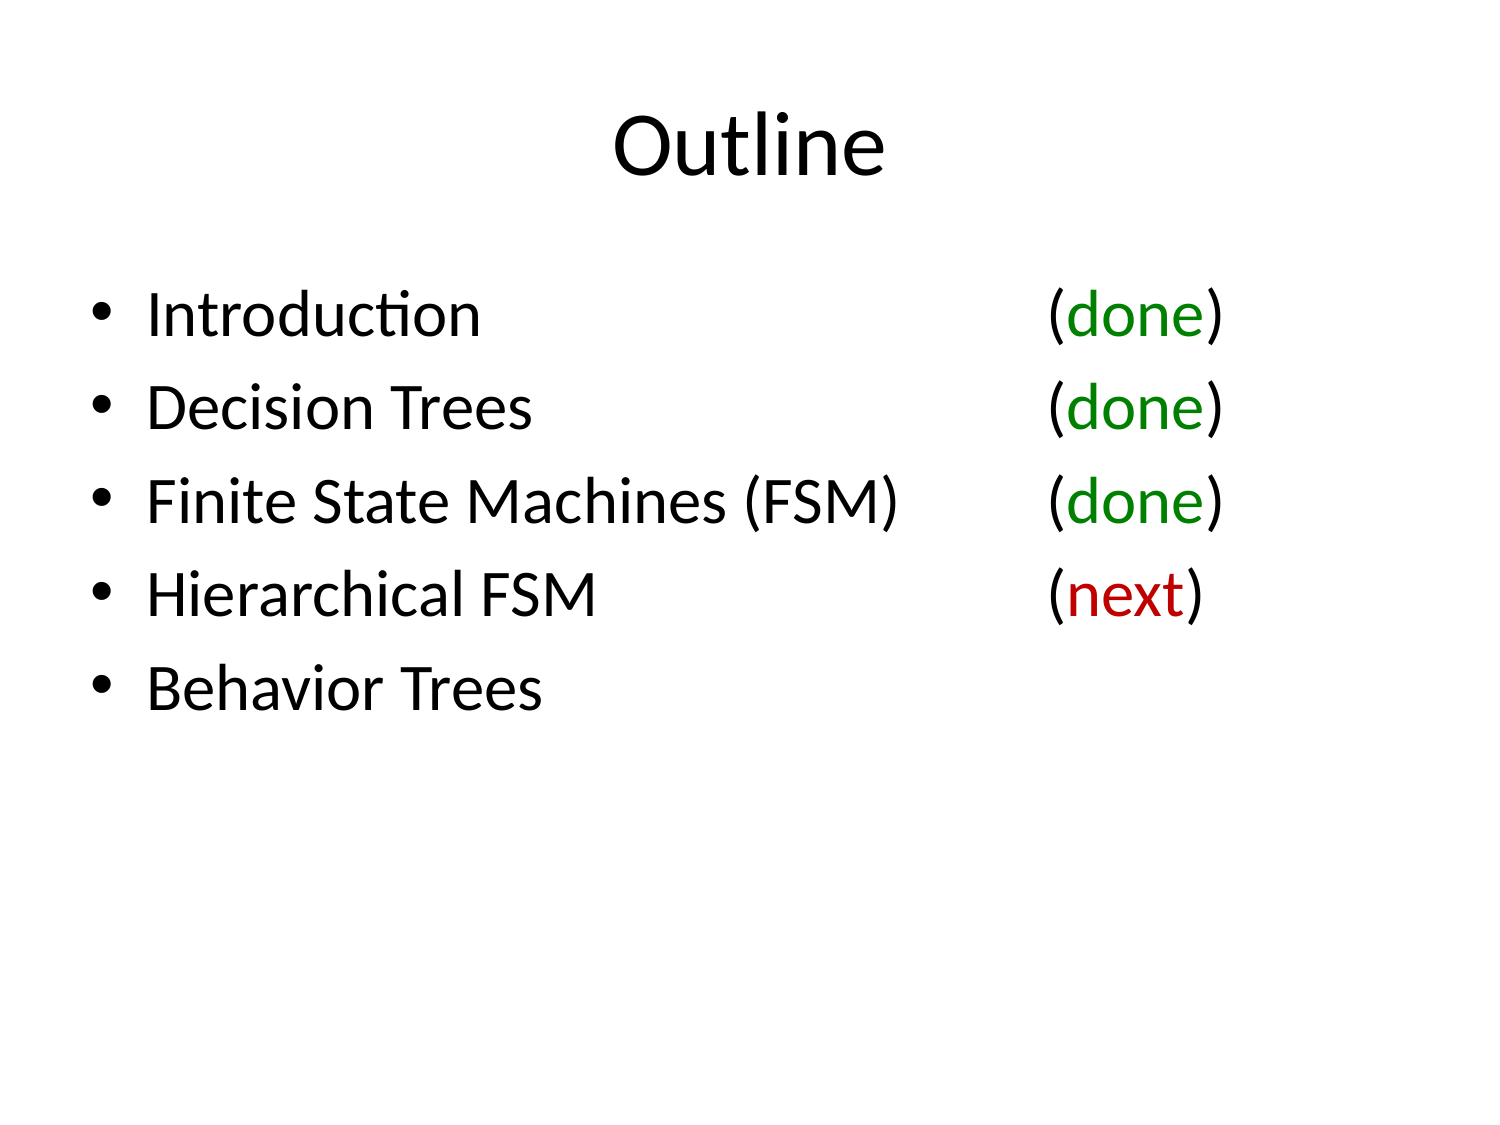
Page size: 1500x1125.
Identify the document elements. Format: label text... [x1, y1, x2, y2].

list Introduction (done) Decision Trees (done) Finite State Machines (FSM) (done) Hierarchical FSM (next) Behavior Trees [75, 262, 1425, 1005]
title Outline [75, 45, 1425, 233]
